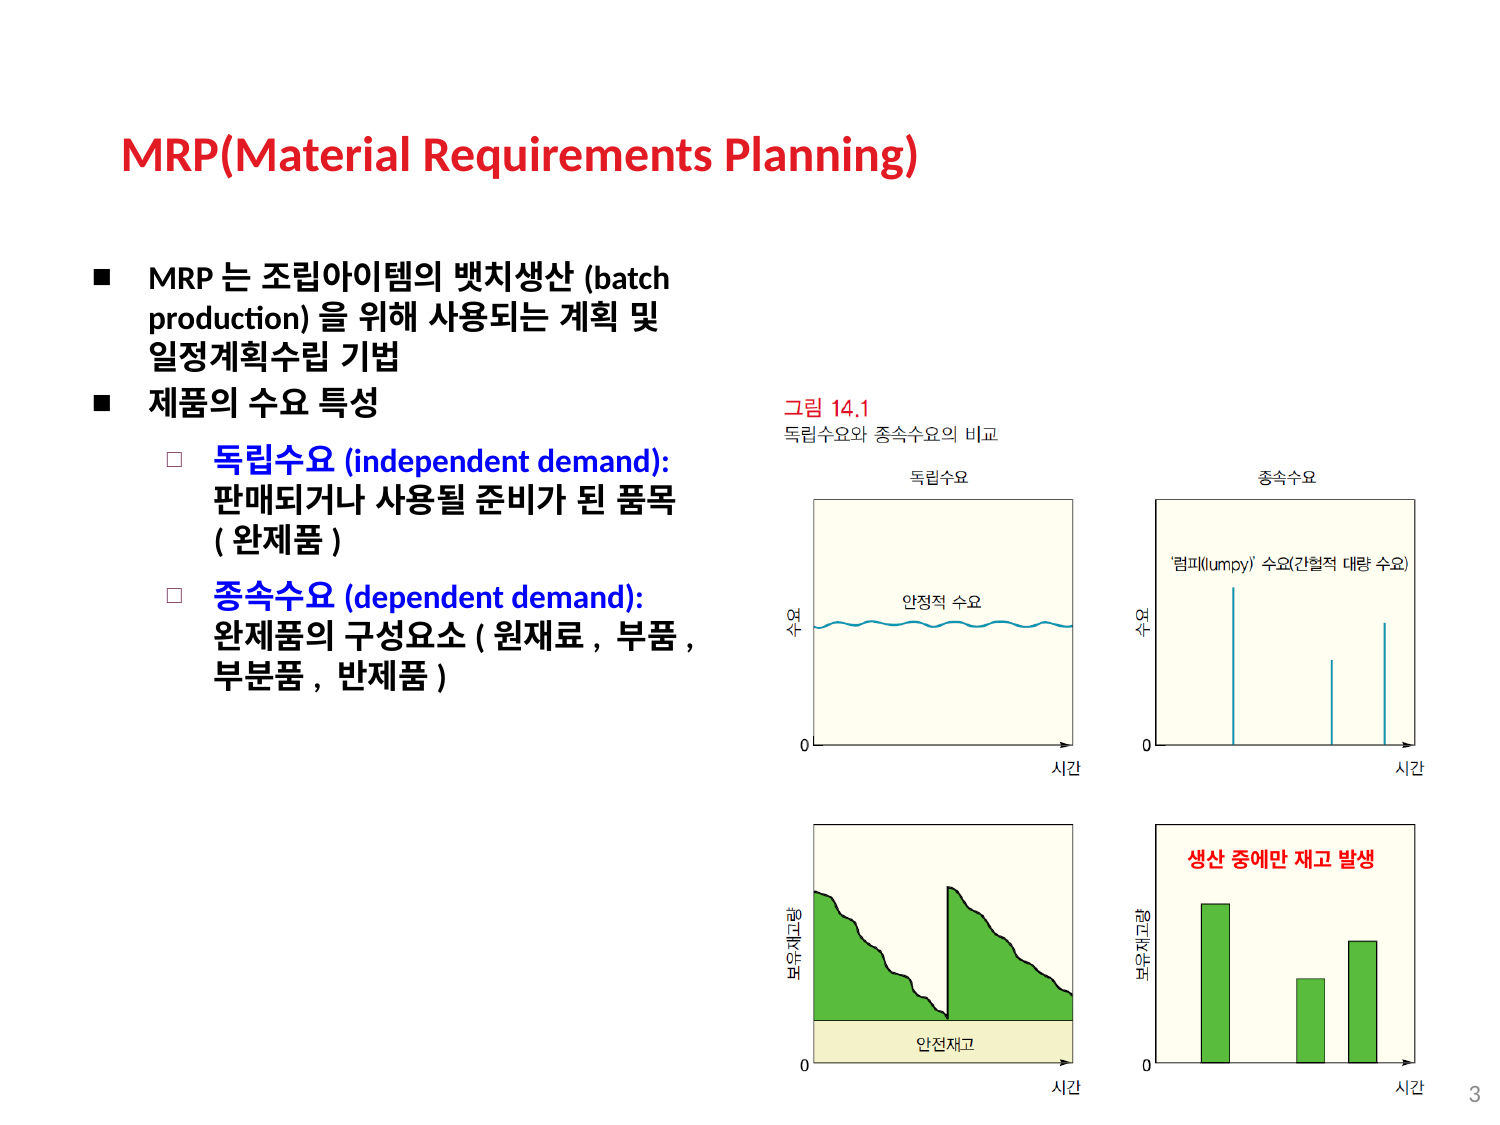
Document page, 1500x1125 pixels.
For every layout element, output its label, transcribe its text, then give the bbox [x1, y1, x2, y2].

list MRP는 조립아이템의 뱃치생산(batch production)을 위해 사용되는 계획 및 일정계획수립 기법 제품의 수요 특성 독립수요(independent demand): 판매되거나 사용될 준비가 된 품목(완제품) 종속수요(dependent demand): 완제품의 구성요소(원재료, 부품, 부분품, 반제품) [91, 255, 713, 1063]
list MRP(Material Requirements Planning) [120, 35, 1316, 199]
slide_number 3 [1103, 1062, 1497, 1123]
picture [778, 393, 1428, 1099]
